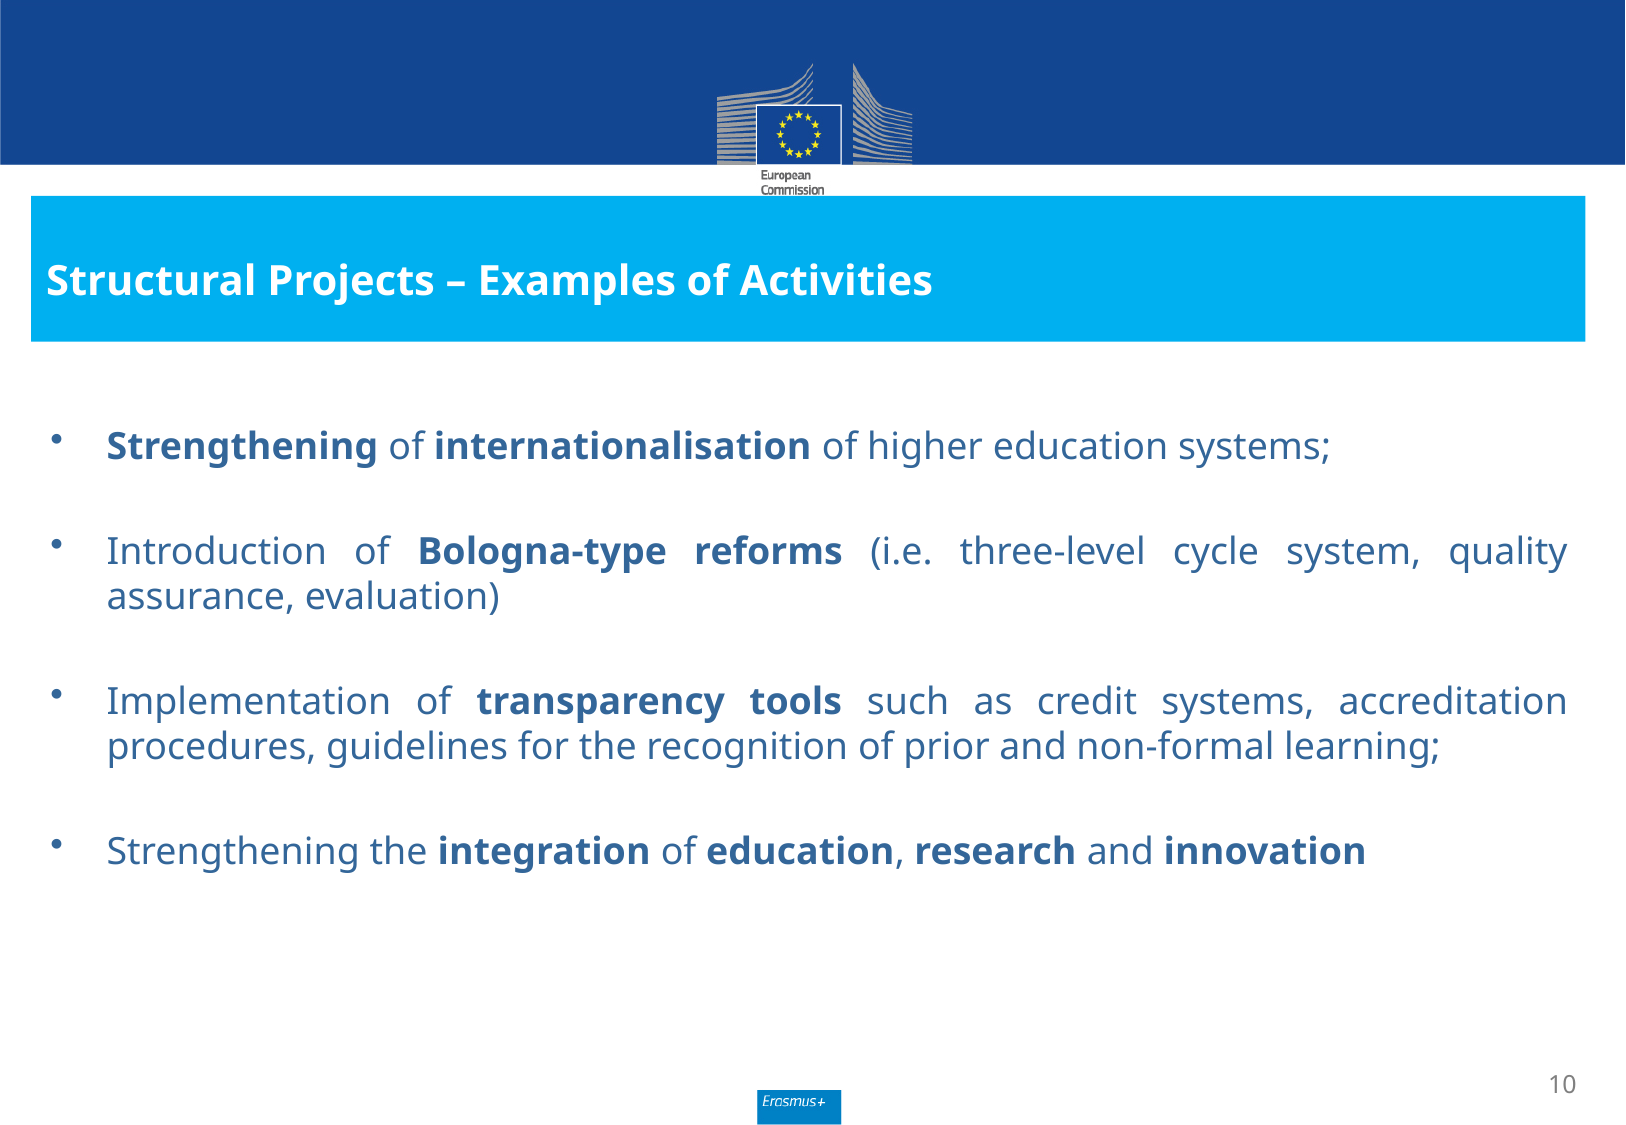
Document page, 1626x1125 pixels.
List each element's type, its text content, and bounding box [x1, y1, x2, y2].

title Structural Projects – Examples of Activities [31, 195, 1586, 342]
list Strengthening of internationalisation of higher education systems; Introduction of Bologna-type reforms (i.e. three-level cycle system, quality assurance, evaluation) Implementation of transparency tools such as credit systems, accreditation procedures, guidelines for the recognition of prior and non-formal learning; Strengthening the integration of education, research and innovation [35, 366, 1584, 1025]
slide_number 10 [1212, 1060, 1592, 1125]
picture [0, 0, 1625, 1125]
